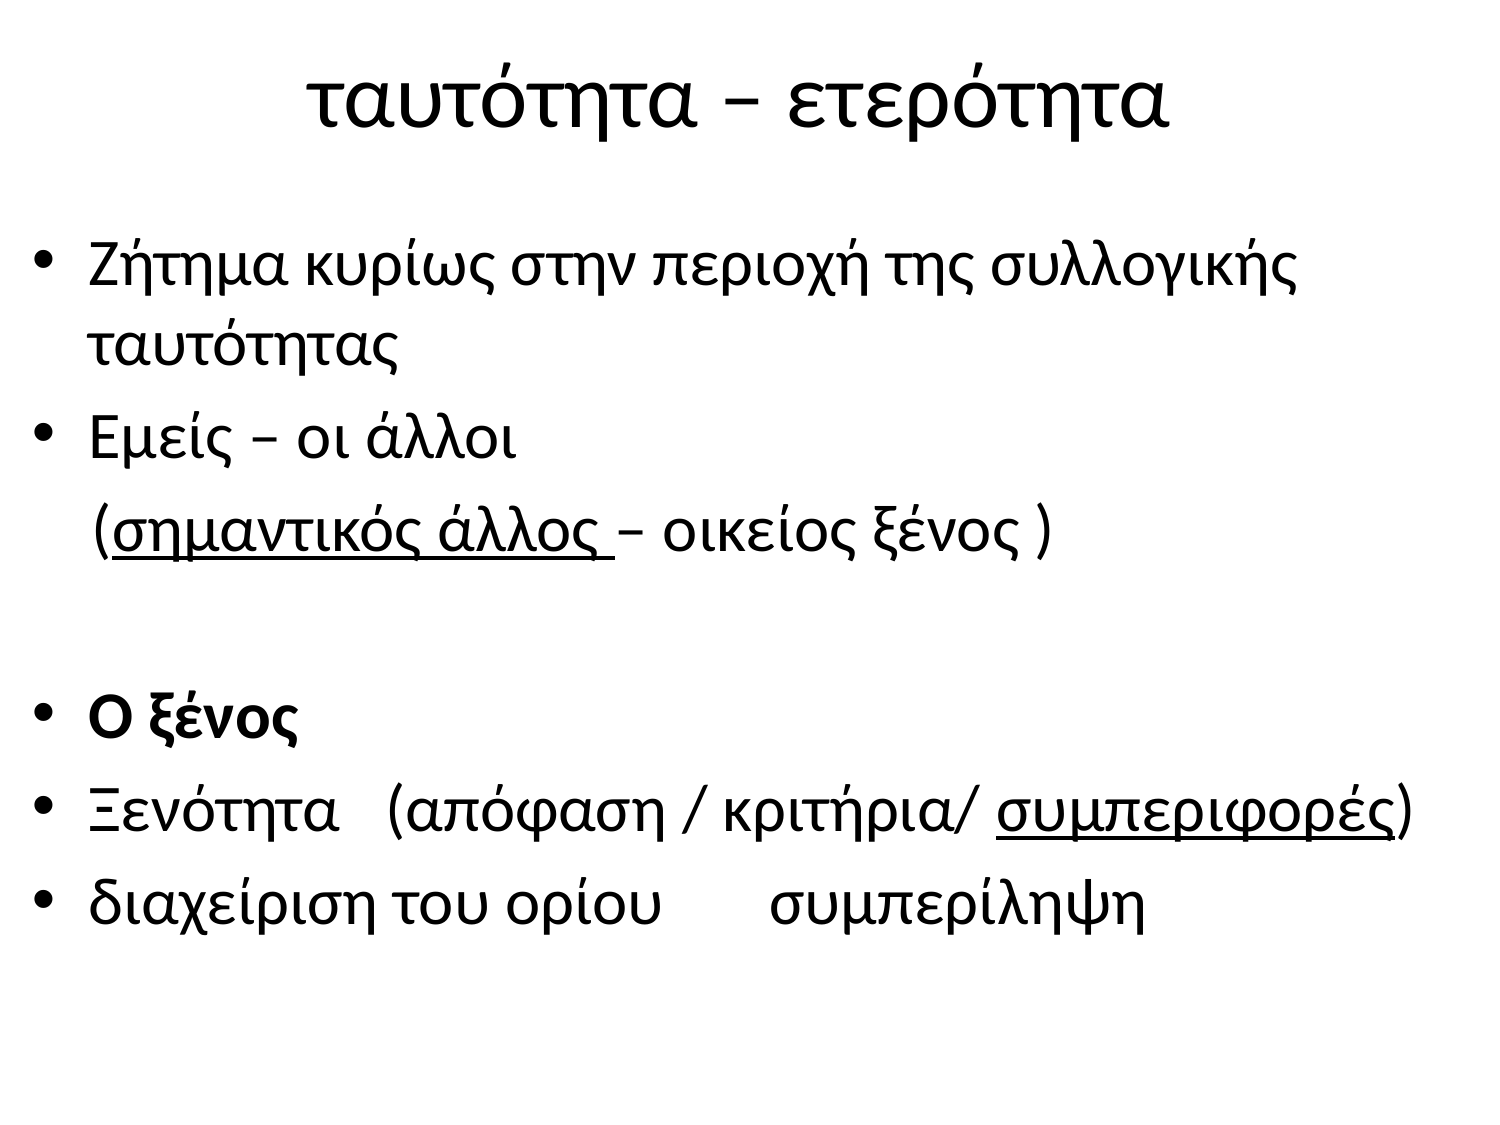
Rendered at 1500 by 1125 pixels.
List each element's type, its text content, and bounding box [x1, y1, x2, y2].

title ταυτότητα – ετερότητα [75, 0, 1425, 182]
list Ζήτημα κυρίως στην περιοχή της συλλογικής ταυτότητας Εμείς – οι άλλοι (σημαντικός άλλος – οικείος ξένος ) Ο ξένος Ξενότητα (απόφαση / κριτήρια/ συμπεριφορές) διαχείριση του ορίου συμπερίληψη [16, 210, 1500, 1125]
